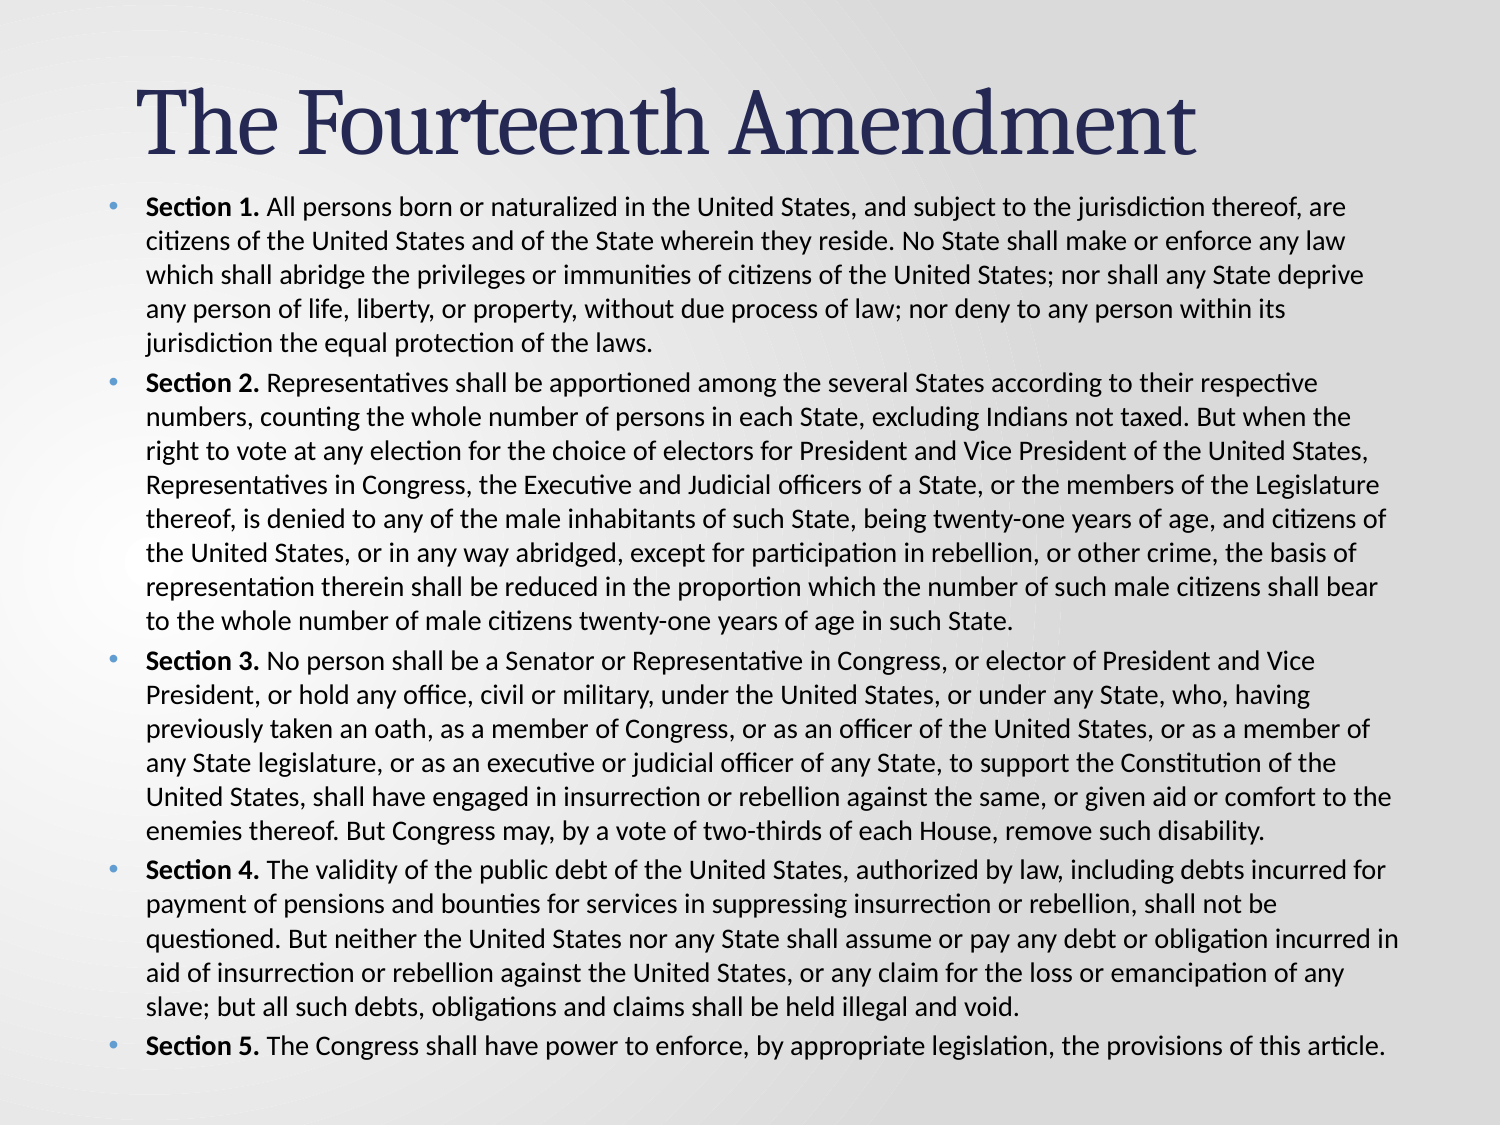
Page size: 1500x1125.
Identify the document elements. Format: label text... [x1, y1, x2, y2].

title The Fourteenth Amendment [120, 0, 1419, 180]
list Section 1. All persons born or naturalized in the United States, and subject to the jurisdiction thereof, are citizens of the United States and of the State wherein they reside. No State shall make or enforce any law which shall abridge the privileges or immunities of citizens of the United States; nor shall any State deprive any person of life, liberty, or property, without due process of law; nor deny to any person within its jurisdiction the equal protection of the laws. Section 2. Representatives shall be apportioned among the several States according to their respective numbers, counting the whole number of persons in each State, excluding Indians not taxed. But when the right to vote at any election for the choice of electors for President and Vice President of the United States, Representatives in Congress, the Executive and Judicial officers of a State, or the members of the Legislature thereof, is denied to any of the male inhabitants of such State, being twenty-one years of age, and citizens of the United States, or in any way abridged, except for participation in rebellion, or other crime, the basis of representation therein shall be reduced in the proportion which the number of such male citizens shall bear to the whole number of male citizens twenty-one years of age in such State. Section 3. No person shall be a Senator or Representative in Congress, or elector of President and Vice President, or hold any office, civil or military, under the United States, or under any State, who, having previously taken an oath, as a member of Congress, or as an officer of the United States, or as a member of any State legislature, or as an executive or judicial officer of any State, to support the Constitution of the United States, shall have engaged in insurrection or rebellion against the same, or given aid or comfort to the enemies thereof. But Congress may, by a vote of two-thirds of each House, remove such disability. Section 4. The validity of the public debt of the United States, authorized by law, including debts incurred for payment of pensions and bounties for services in suppressing insurrection or rebellion, shall not be questioned. But neither the United States nor any State shall assume or pay any debt or obligation incurred in aid of insurrection or rebellion against the United States, or any claim for the loss or emancipation of any slave; but all such debts, obligations and claims shall be held illegal and void. Section 5. The Congress shall have power to enforce, by appropriate legislation, the provisions of this article. [75, 180, 1419, 1086]
